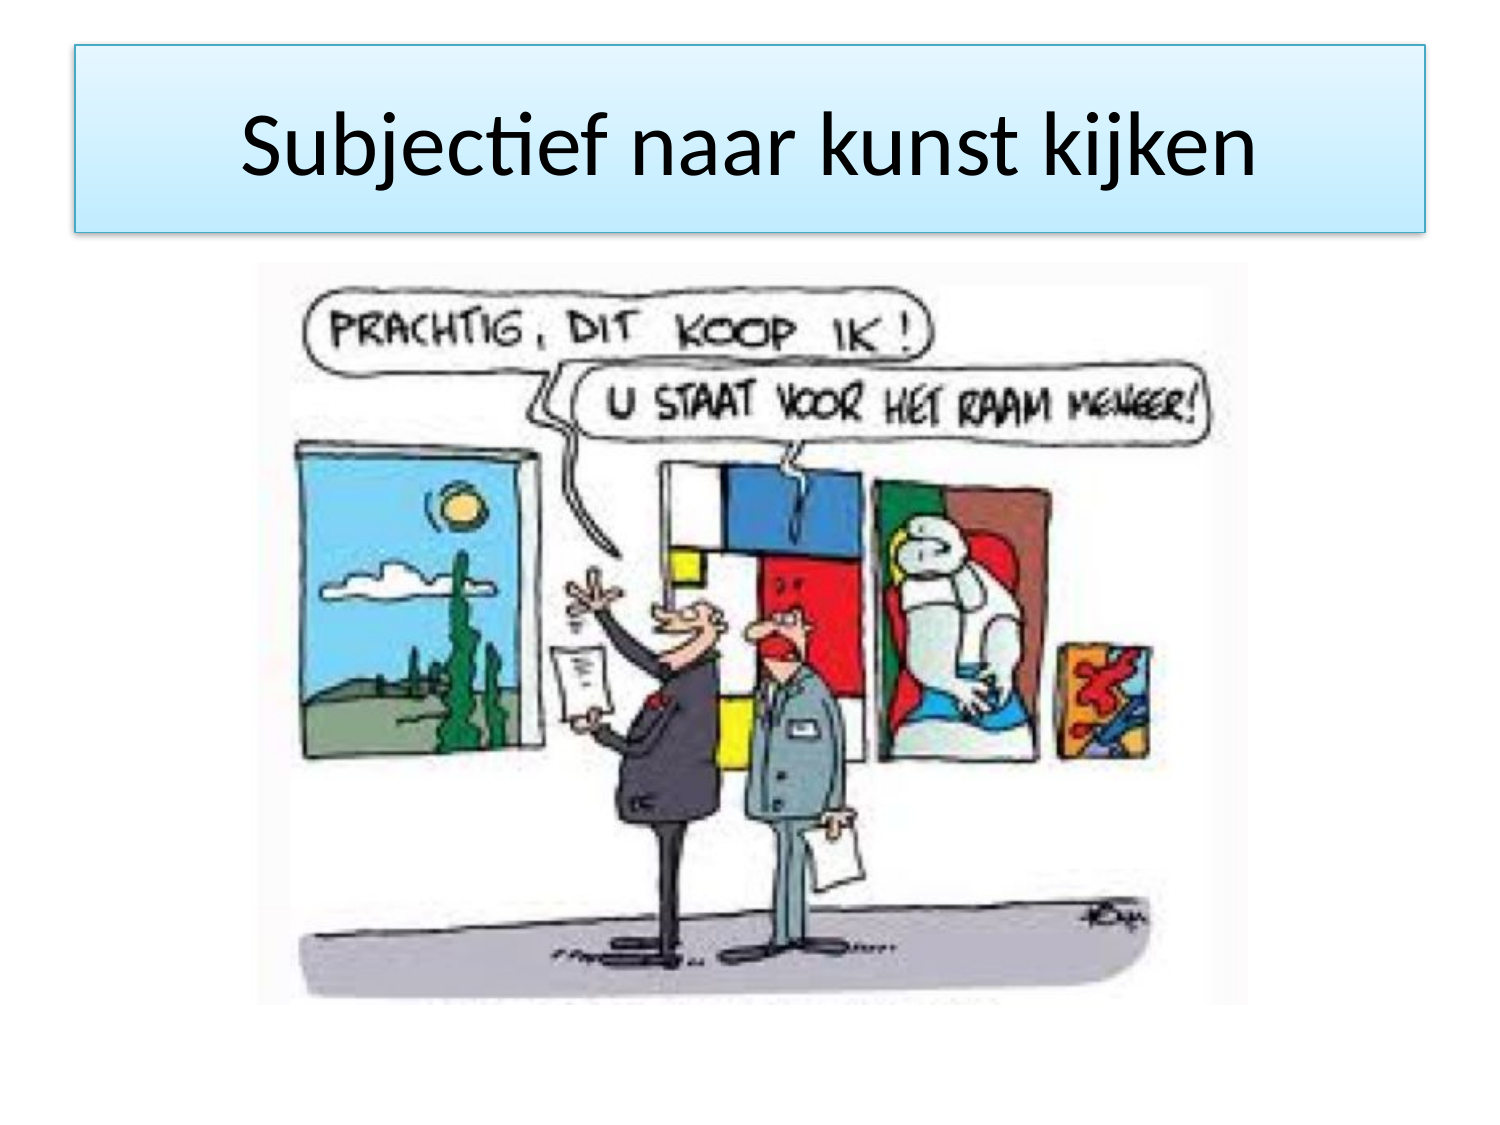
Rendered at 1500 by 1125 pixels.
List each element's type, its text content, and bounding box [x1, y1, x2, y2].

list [74, 262, 1426, 1006]
title Subjectief naar kunst kijken [74, 44, 1426, 233]
